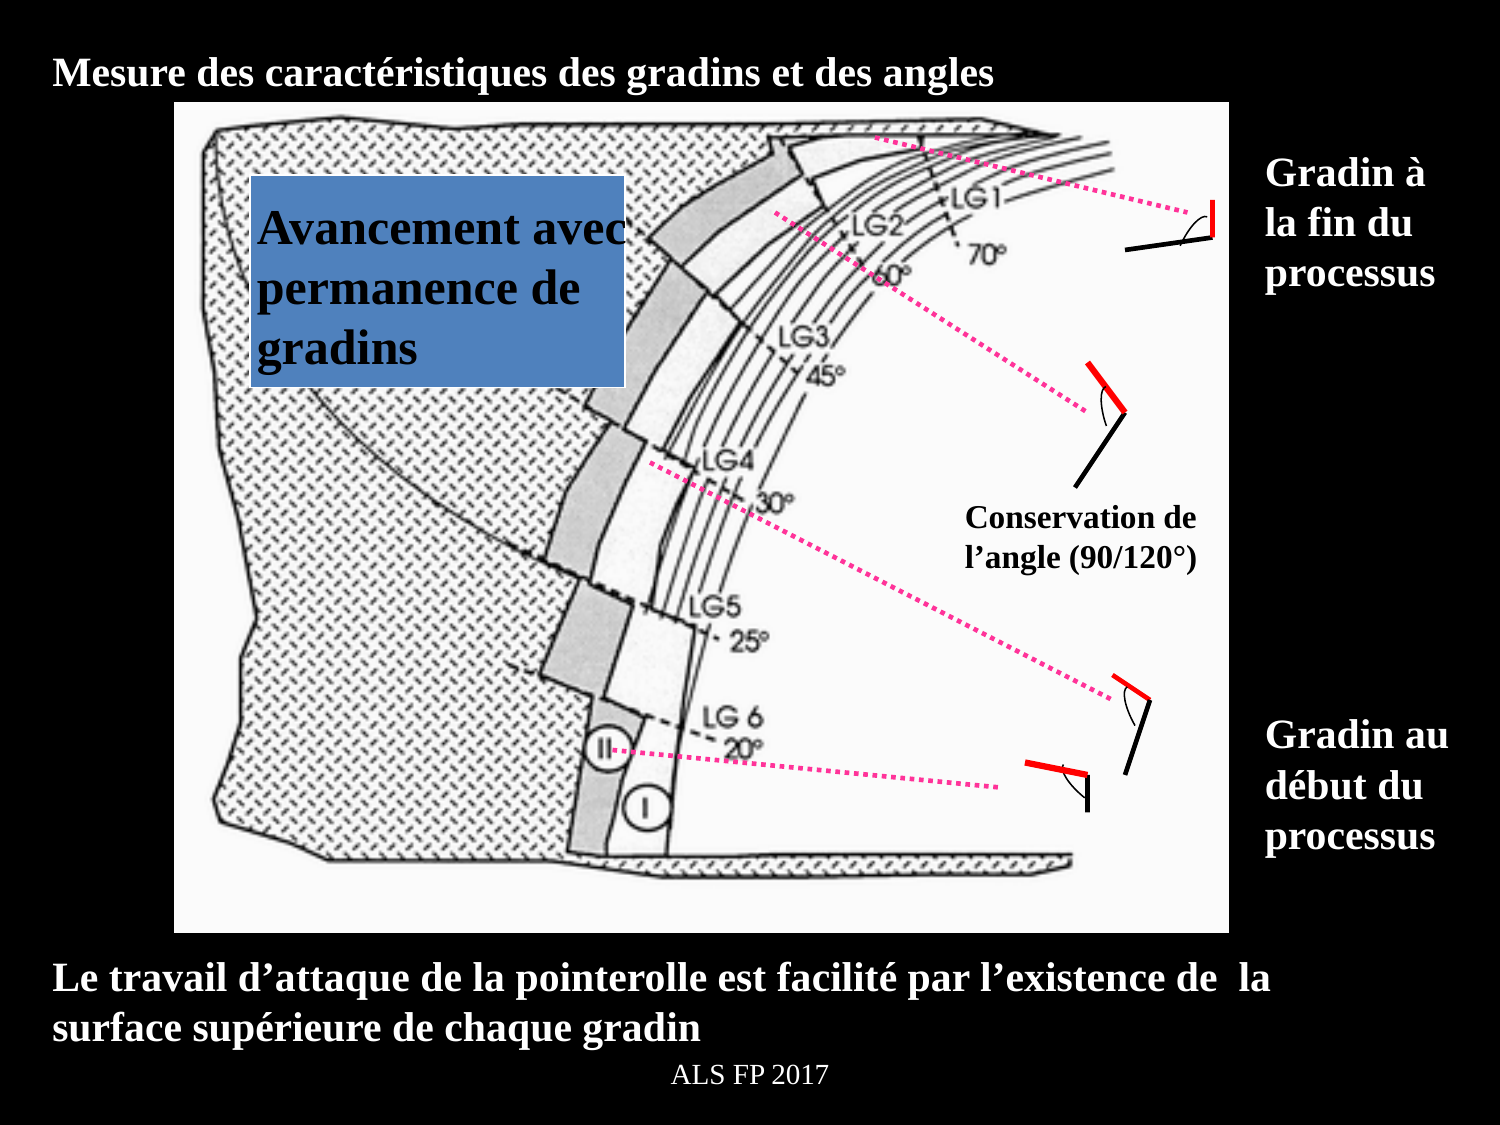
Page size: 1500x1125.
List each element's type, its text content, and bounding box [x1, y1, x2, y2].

footer ALS FP 2017 [512, 1042, 988, 1103]
picture [174, 102, 1229, 933]
text_box Le travail d’attaque de la pointerolle est facilité par l’existence de la surface supérieure de chaque gradin [37, 942, 1388, 1058]
text_box Mesure des caractéristiques des gradins et des angles [37, 37, 1500, 103]
text_box Gradin à la fin du processus [1249, 137, 1475, 303]
text_box Gradin au début du processus [1250, 699, 1500, 865]
